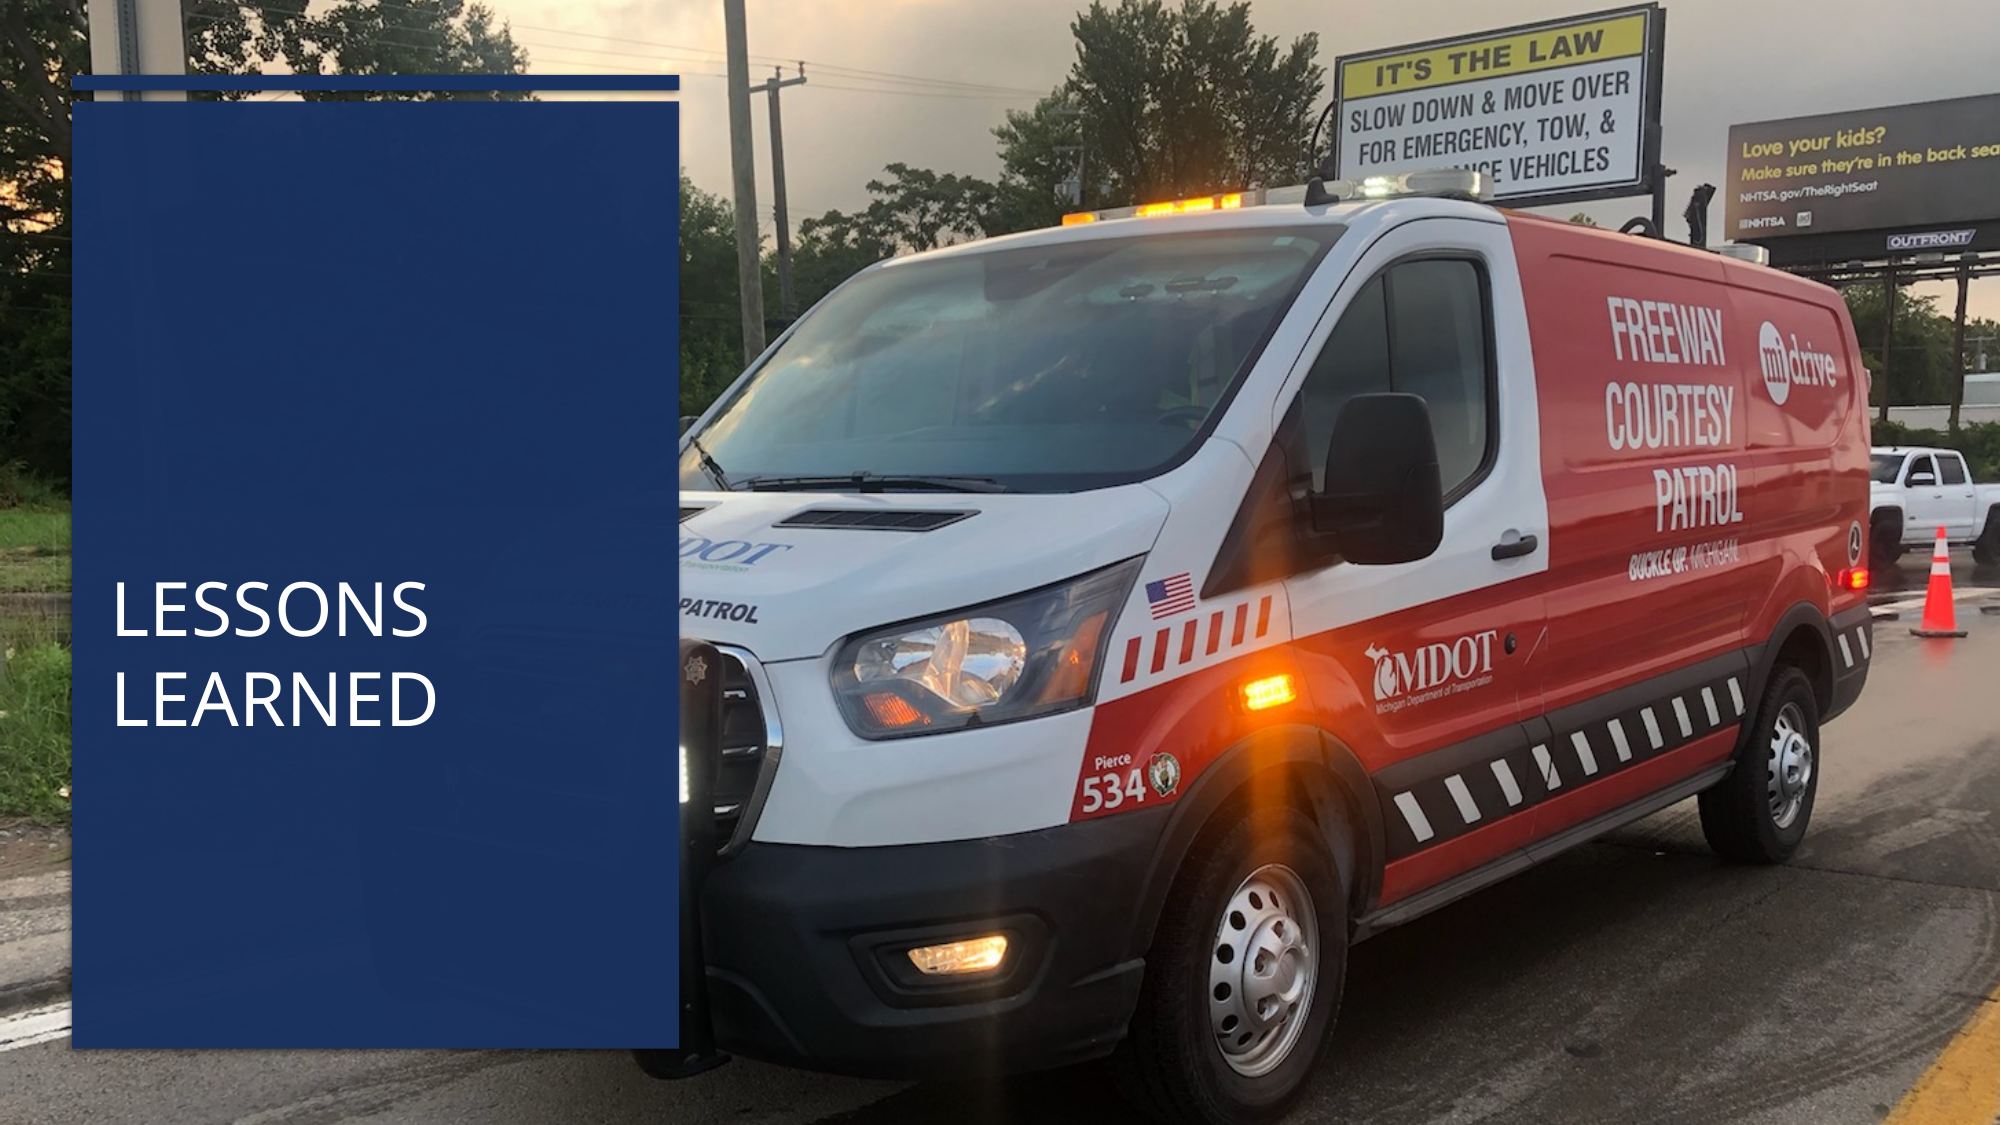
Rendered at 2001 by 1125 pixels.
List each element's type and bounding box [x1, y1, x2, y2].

picture [0, 0, 2000, 1125]
text_box [71, 74, 680, 1049]
